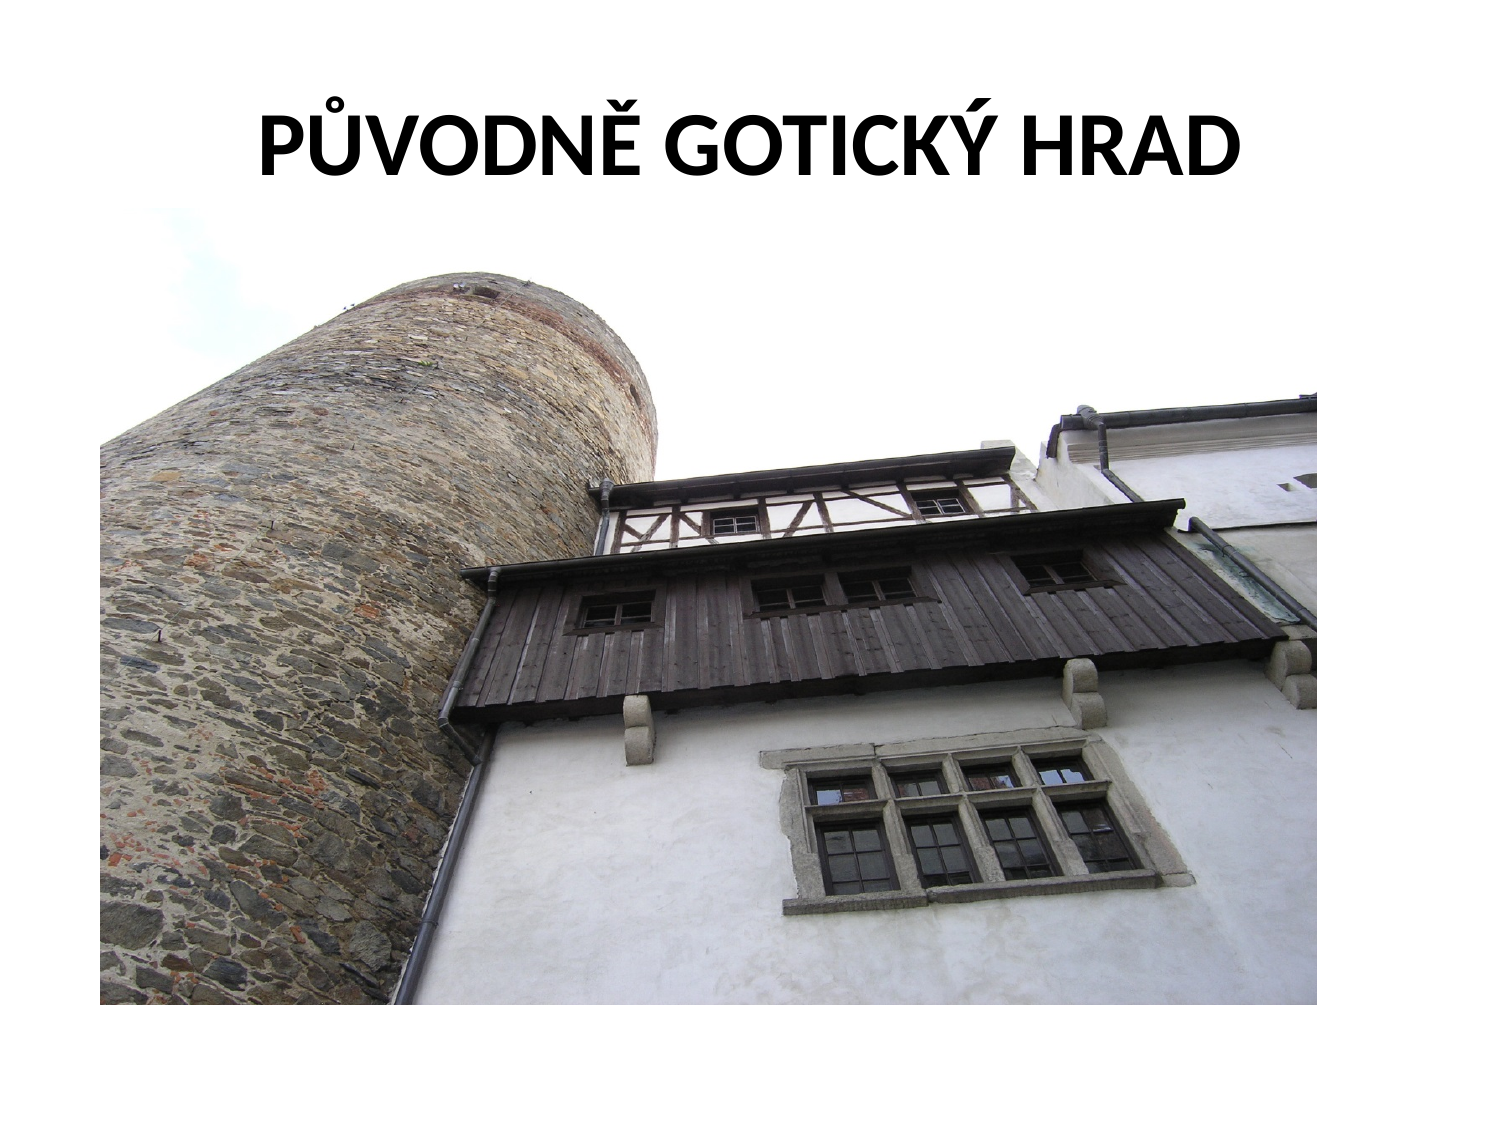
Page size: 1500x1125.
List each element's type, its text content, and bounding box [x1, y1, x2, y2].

title PŮVODNĚ GOTICKÝ HRAD [75, 45, 1425, 233]
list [100, 207, 1318, 1006]
